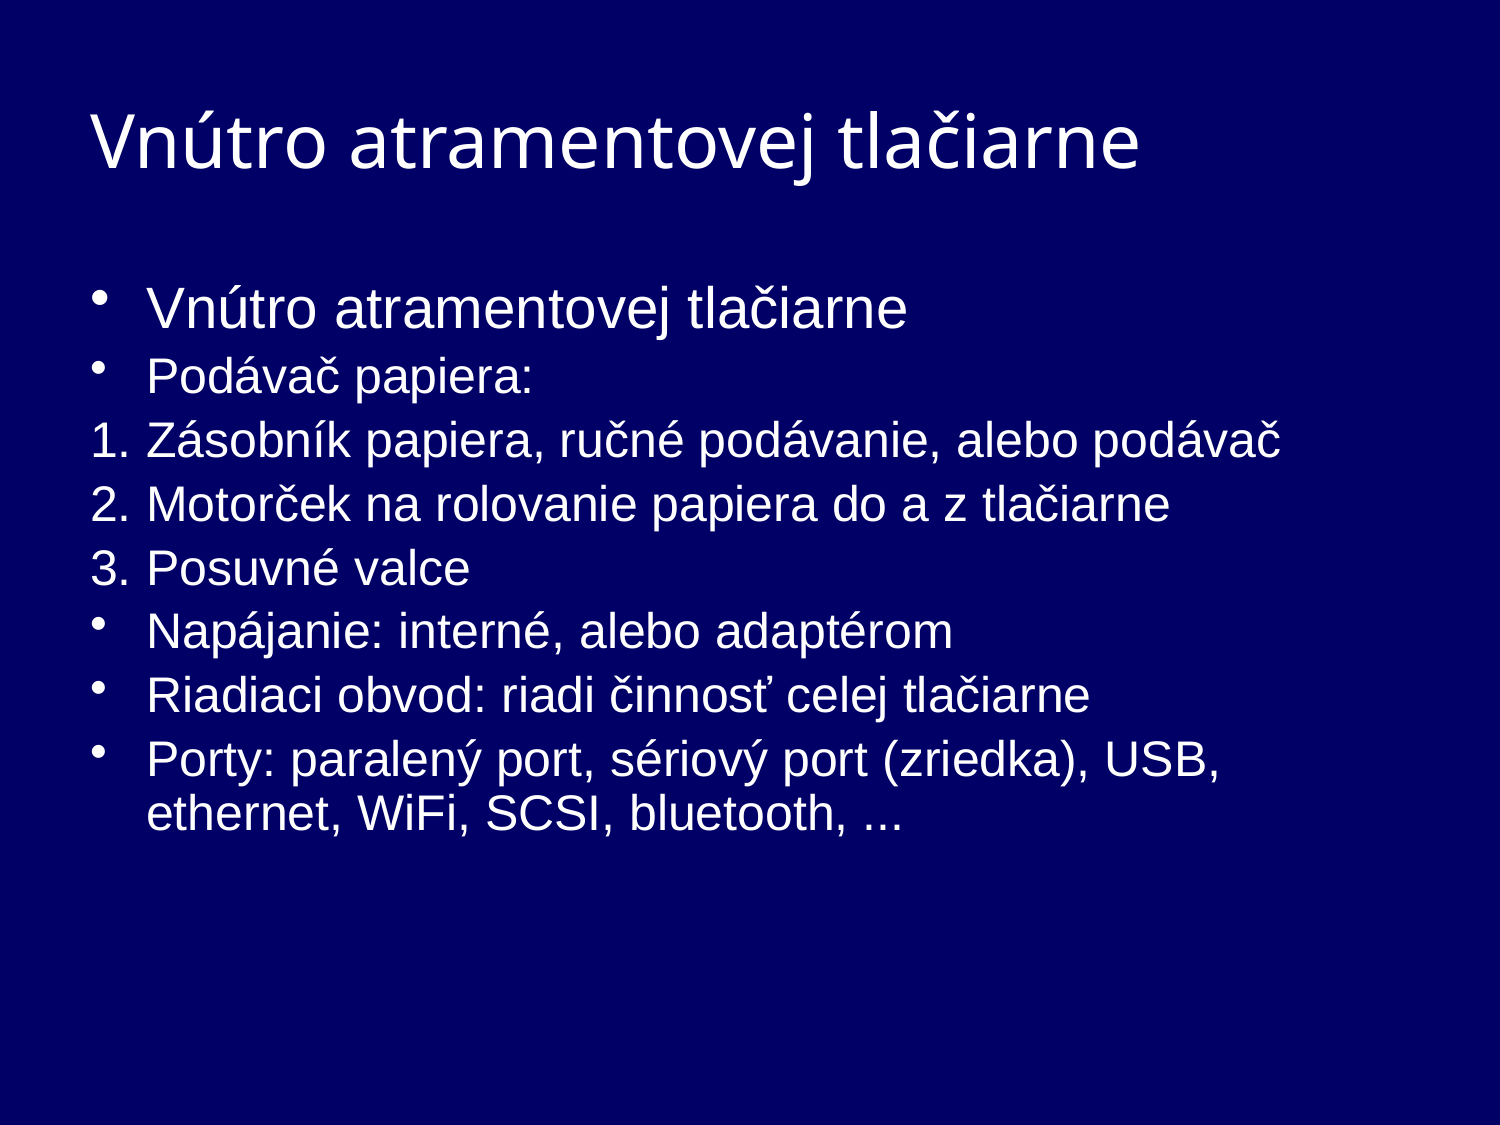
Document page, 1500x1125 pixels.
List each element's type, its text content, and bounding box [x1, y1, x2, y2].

title Vnútro atramentovej tlačiarne [75, 45, 1425, 233]
list Vnútro atramentovej tlačiarne Podávač papiera: Zásobník papiera, ručné podávanie, alebo podávač Motorček na rolovanie papiera do a z tlačiarne Posuvné valce Napájanie: interné, alebo adaptérom Riadiaci obvod: riadi činnosť celej tlačiarne Porty: paralený port, sériový port (zriedka), USB, ethernet, WiFi, SCSI, bluetooth, ... [75, 262, 1425, 1005]
